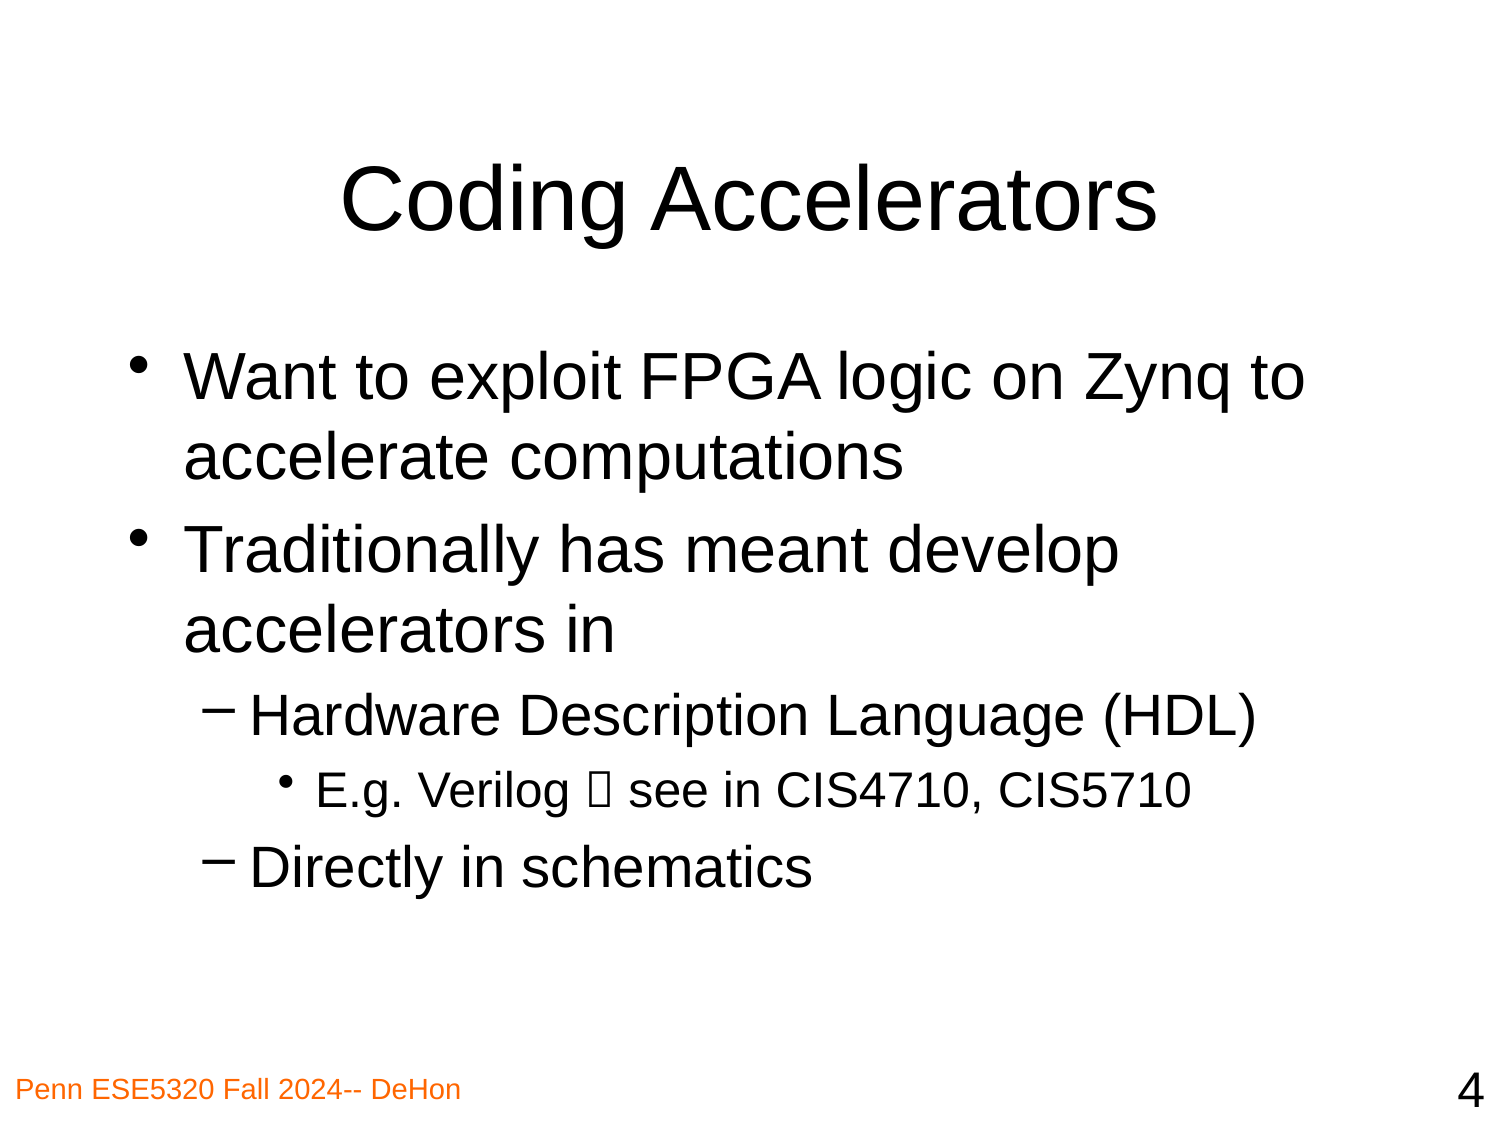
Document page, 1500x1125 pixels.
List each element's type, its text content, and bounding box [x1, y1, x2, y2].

slide_number Penn ESE5320 Fall 2024-- DeHon [0, 1062, 576, 1125]
title Coding Accelerators [112, 99, 1388, 288]
slide_number 4 [1187, 1049, 1500, 1125]
list Want to exploit FPGA logic on Zynq to accelerate computations Traditionally has meant develop accelerators in Hardware Description Language (HDL) E.g. Verilog  see in CIS4710, CIS5710 Directly in schematics [112, 324, 1388, 1001]
